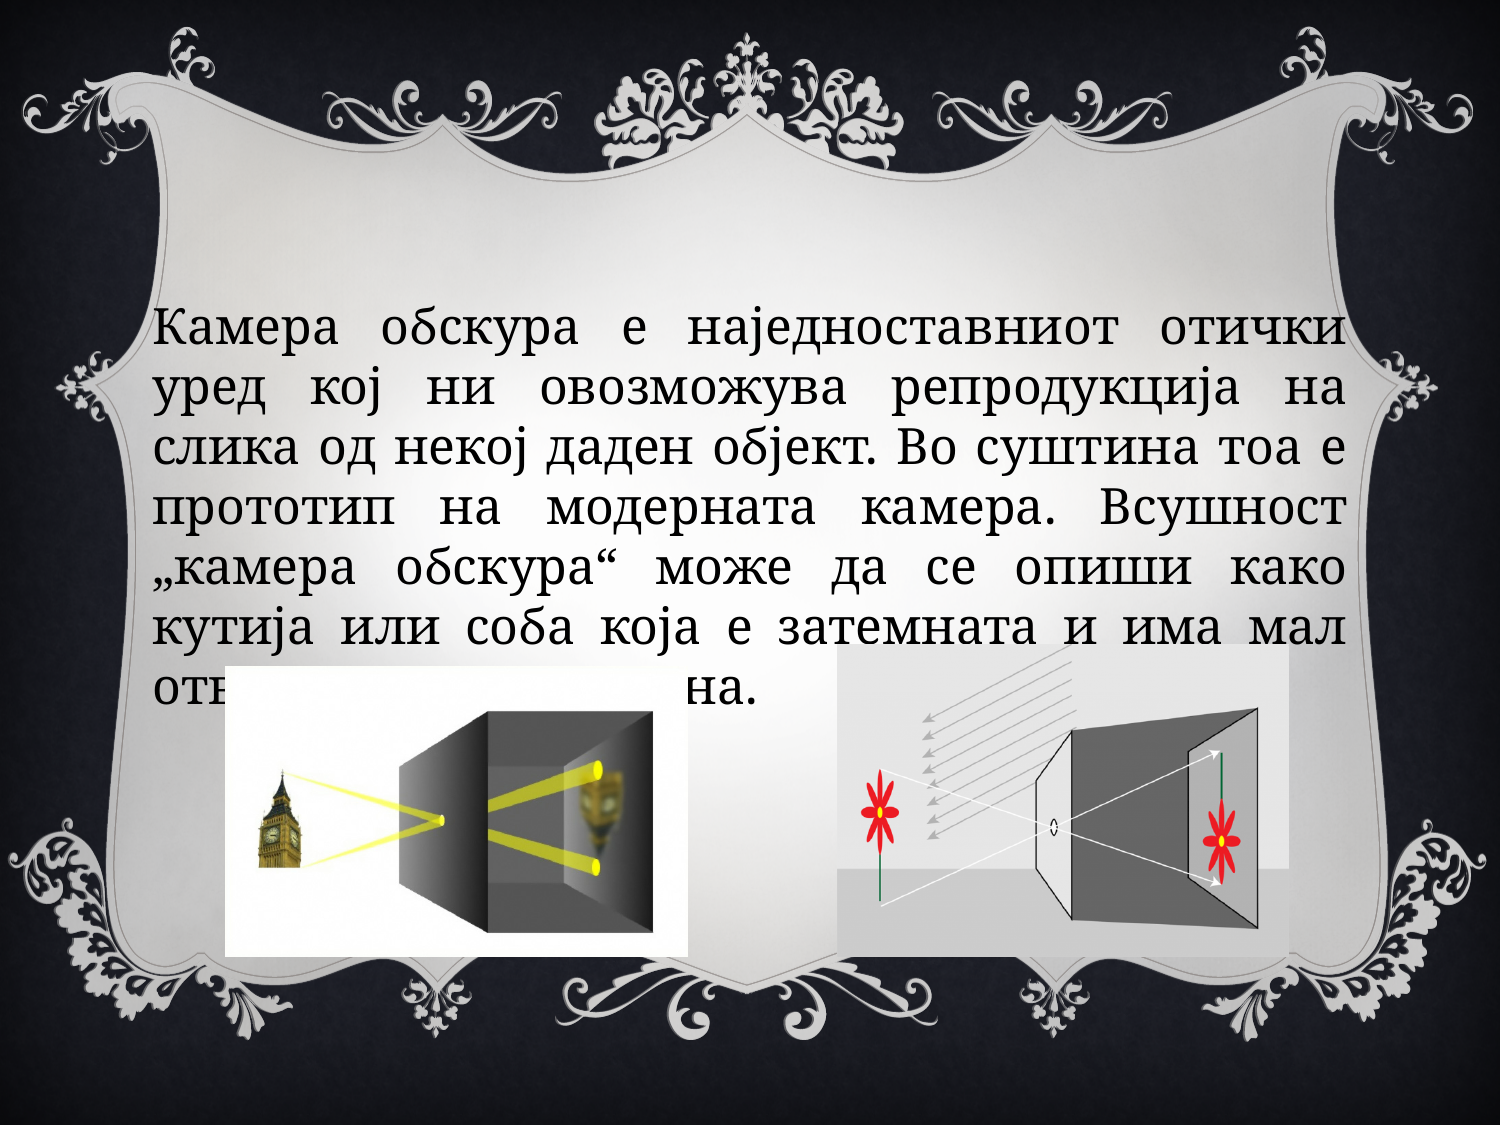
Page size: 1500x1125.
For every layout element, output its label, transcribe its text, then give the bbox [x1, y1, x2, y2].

picture [0, 0, 1500, 1125]
text_box Камера обскура е наједноставниот отички уред кој ни овозможува репродукција на слика од некој даден објект. Во суштина тоа е прототип на модерната камера. Всушност „камера обскура“ може да се опиши како кутија или соба која е затемната и има мал отвор на едната страна. [137, 287, 1363, 723]
